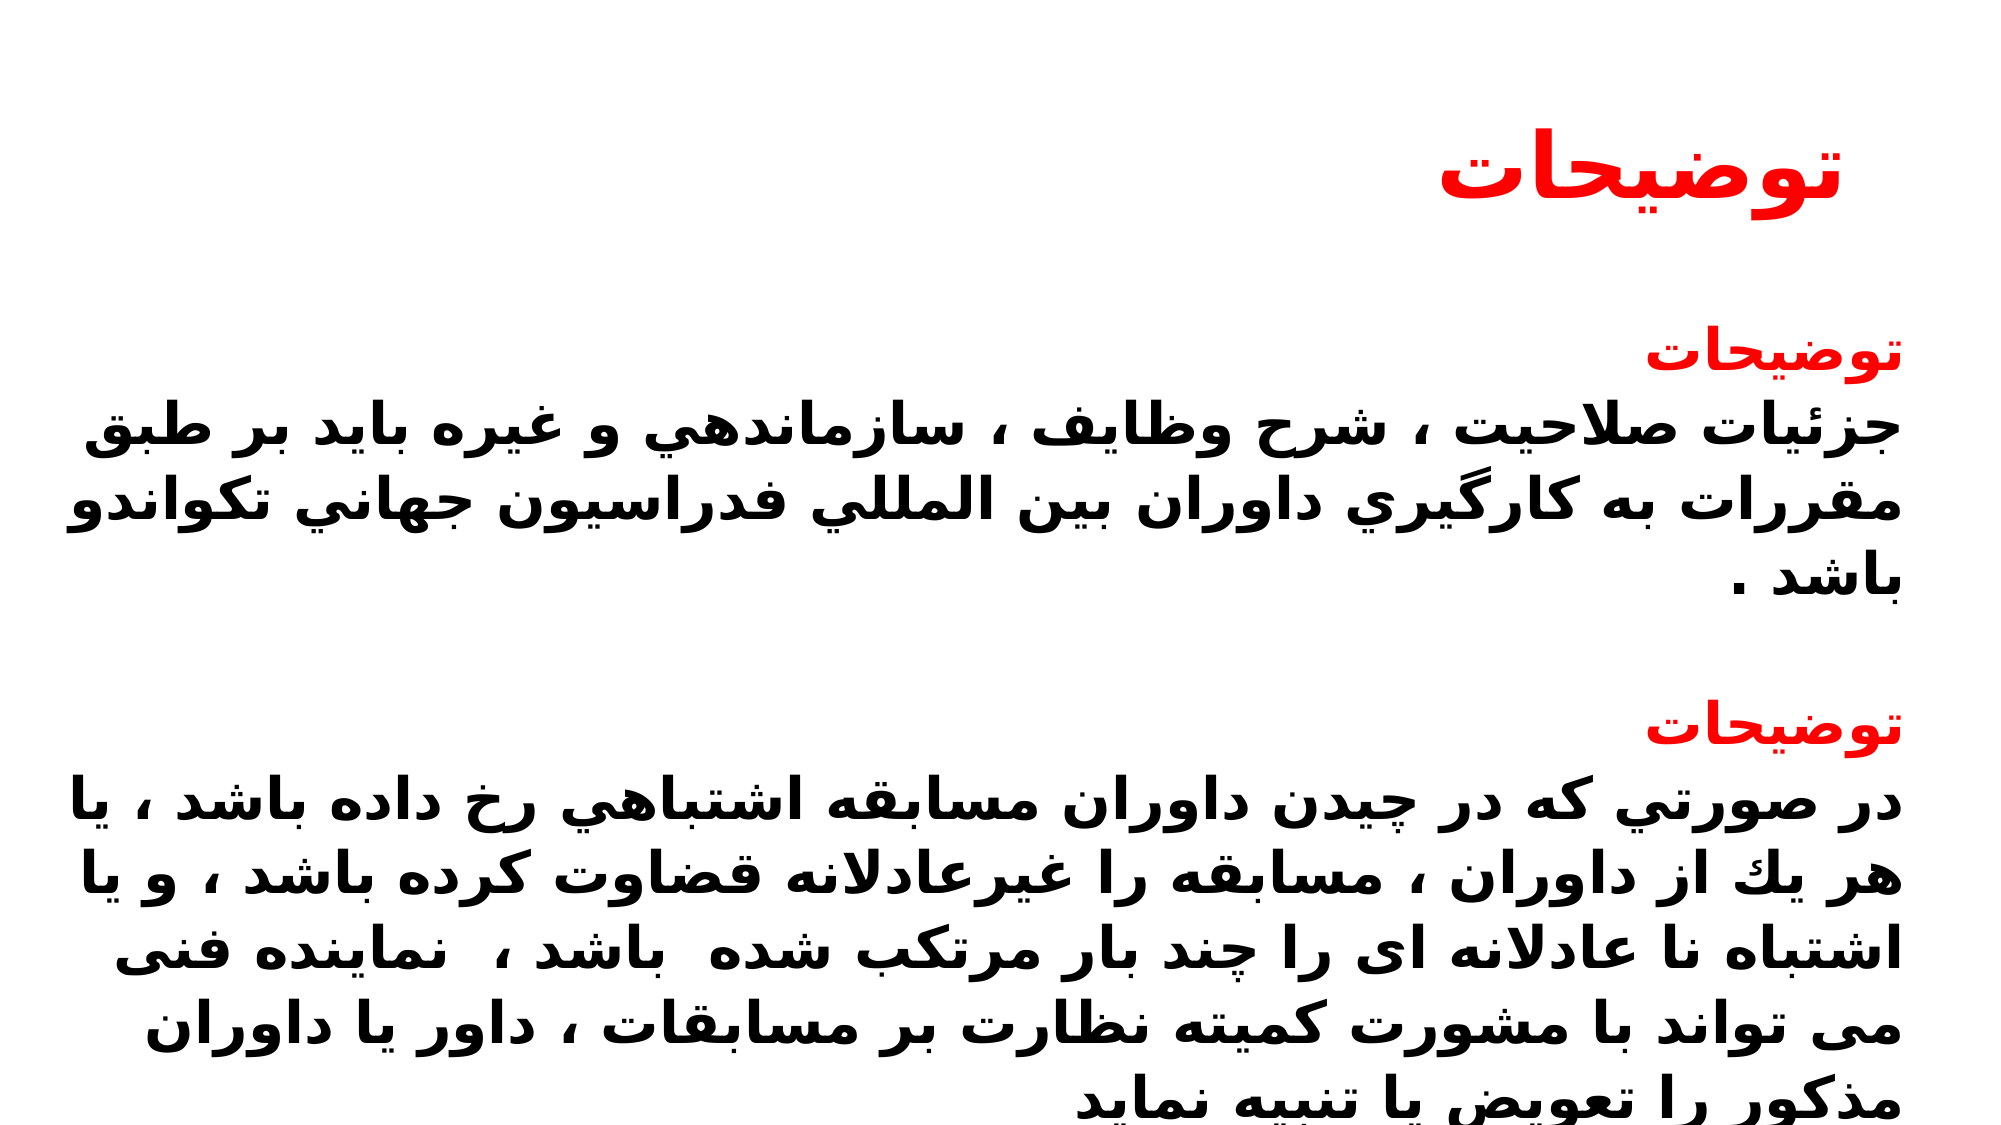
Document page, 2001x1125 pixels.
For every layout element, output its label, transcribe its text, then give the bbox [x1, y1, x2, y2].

list توضیحات جزئيات صلاحيت ، شرح وظايف ، سازماندهي و غيره بايد بر طبق‌ مقررات به كارگيري داوران بين المللي فدراسيون جهاني تكواندو باشد . توضیحات در صورتي كه در چيدن داوران مسابقه اشتباهي رخ داده باشد ، يا هر يك از داوران ، مسابقه را غيرعادلانه قضاوت كرده باشد ، و يا اشتباه نا عادلانه ای را چند بار مرتکب شده باشد ، نماینده فنی می تواند با مشورت کمیته نظارت بر مسابقات ، داور یا داوران مذکور را تعویض یا تنبيه نماید [19, 299, 1921, 1014]
title توضیحات [137, 59, 1863, 278]
